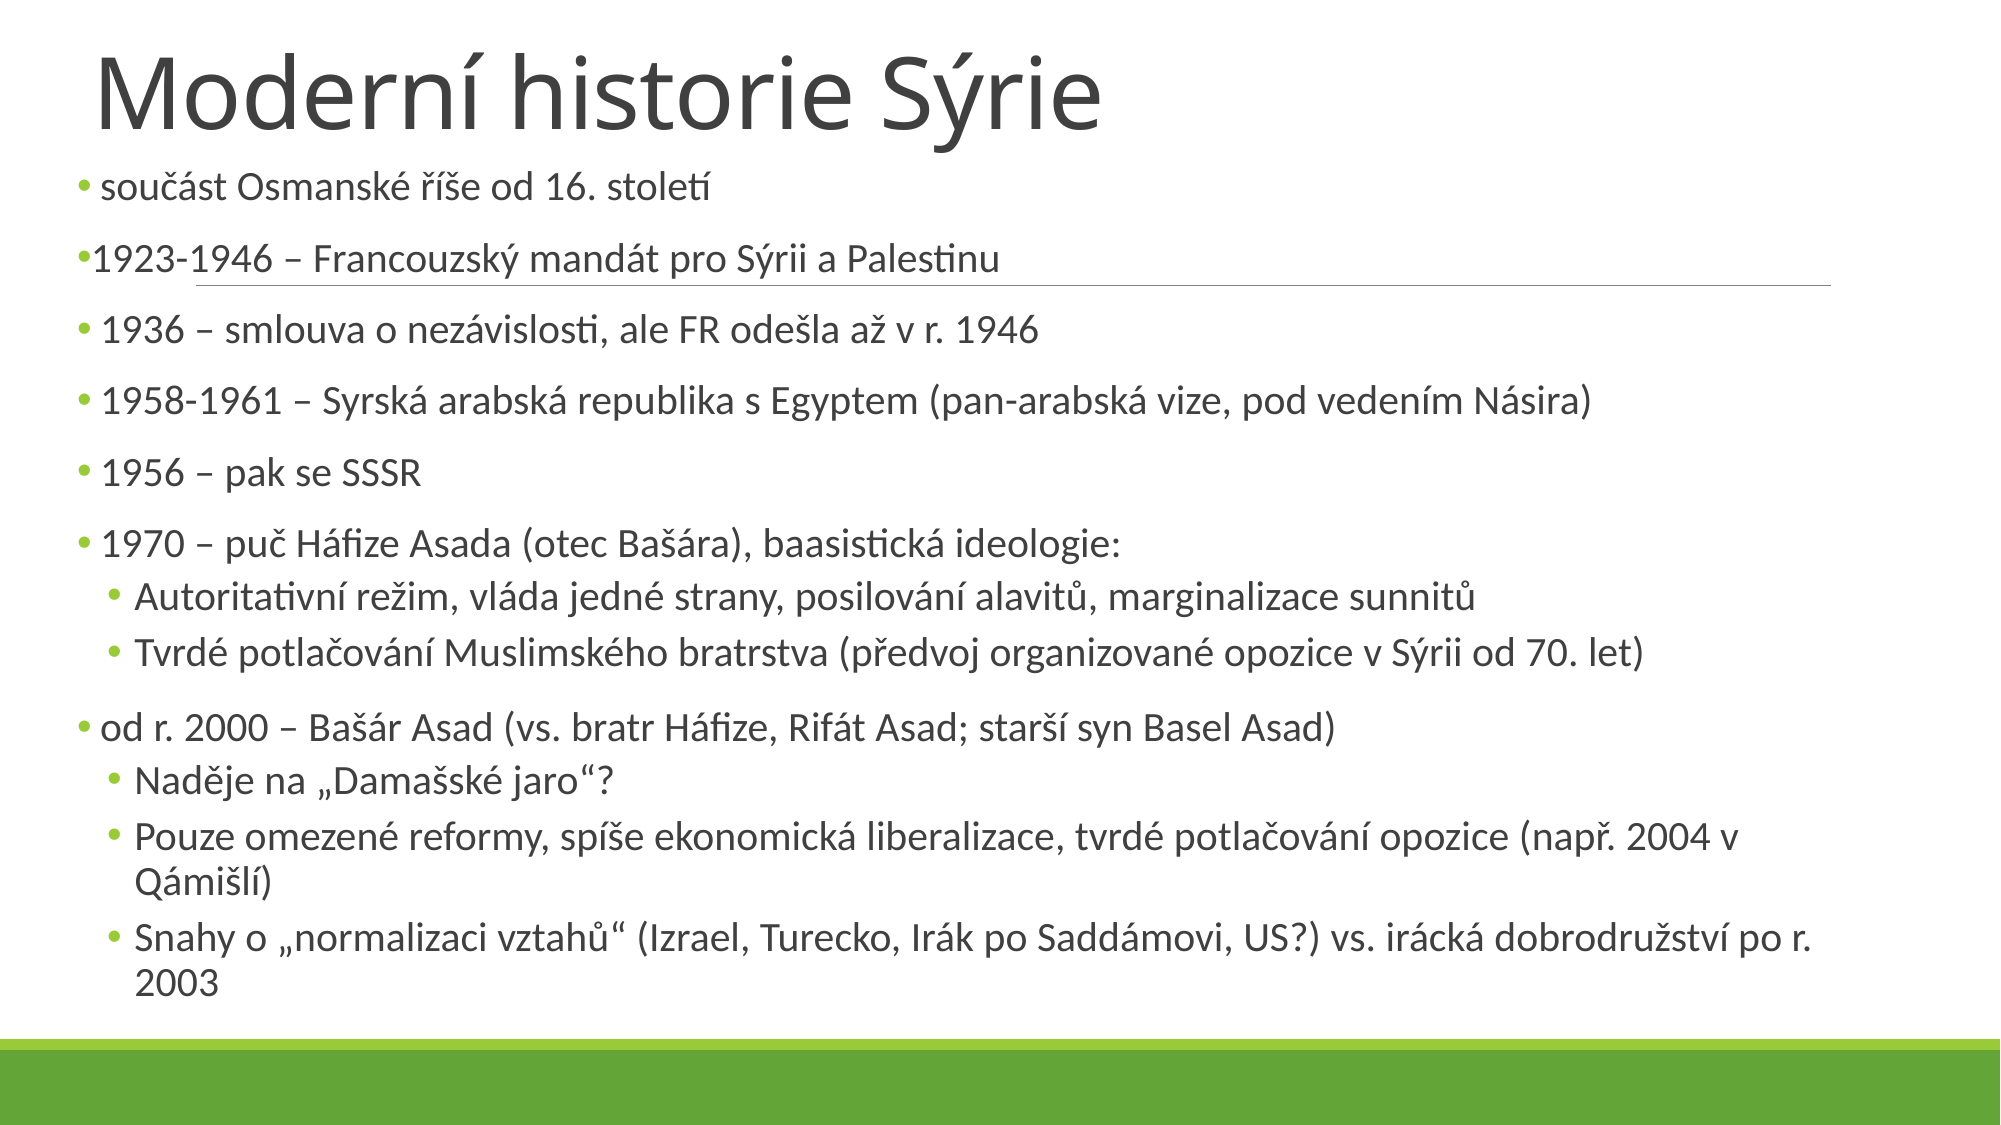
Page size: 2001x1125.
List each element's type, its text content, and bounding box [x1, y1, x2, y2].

title Moderní historie Sýrie [77, 0, 1674, 157]
list součást Osmanské říše od 16. století 1923-1946 – Francouzský mandát pro Sýrii a Palestinu 1936 – smlouva o nezávislosti, ale FR odešla až v r. 1946 1958-1961 – Syrská arabská republika s Egyptem (pan-arabská vize, pod vedením Násira) 1956 – pak se SSSR 1970 – puč Háfize Asada (otec Bašára), baasistická ideologie: Autoritativní režim, vláda jedné strany, posilování alavitů, marginalizace sunnitů Tvrdé potlačování Muslimského bratrstva (předvoj organizované opozice v Sýrii od 70. let) od r. 2000 – Bašár Asad (vs. bratr Háfize, Rifát Asad; starší syn Basel Asad) Naděje na „Damašské jaro“? Pouze omezené reformy, spíše ekonomická liberalizace, tvrdé potlačování opozice (např. 2004 v Qámišlí) Snahy o „normalizaci vztahů“ (Izrael, Turecko, Irák po Saddámovi, US?) vs. irácká dobrodružství po r. 2003 [77, 157, 1840, 1022]
